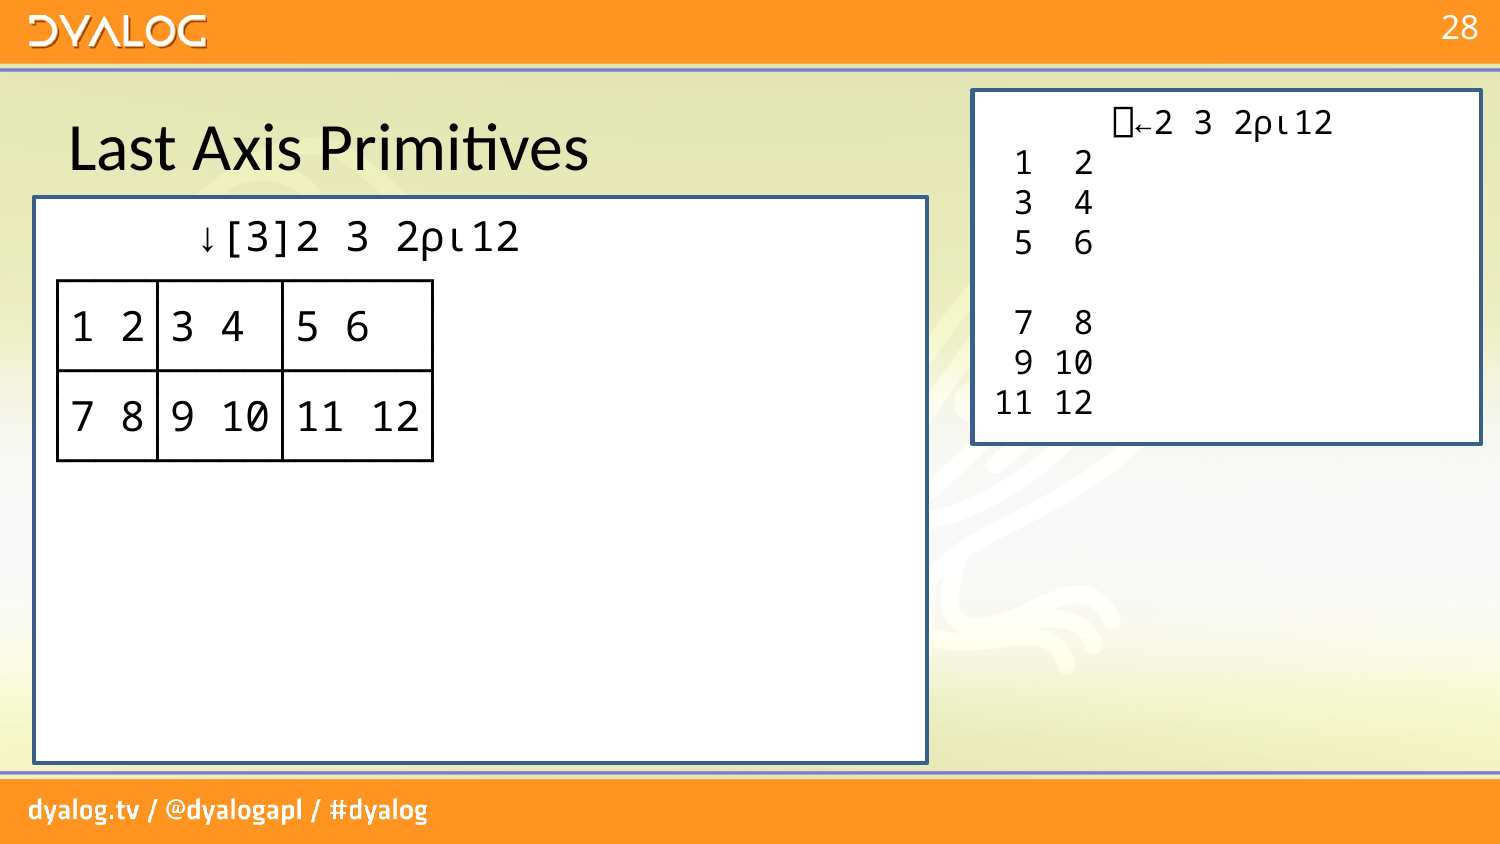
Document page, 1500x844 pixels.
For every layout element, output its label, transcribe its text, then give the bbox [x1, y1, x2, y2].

text_box [32, 195, 929, 765]
text_box ⎕←2 3 2⍴⍳12 1 2 3 4 5 6 7 8 9 10 11 12 [978, 94, 1471, 429]
text_box [970, 88, 1483, 446]
list [929, 196, 1425, 754]
title Last Axis Primitives [53, 94, 970, 192]
picture [0, 0, 1500, 844]
text_box ↓[3]2 3 2⍴⍳12 ┌───┬────┬─────┐ │1 2│3 4 │5 6 │ ├───┼────┼─────┤ │7 8│9 10│11 12│ └───┴────┴─────┘ [30, 208, 925, 493]
